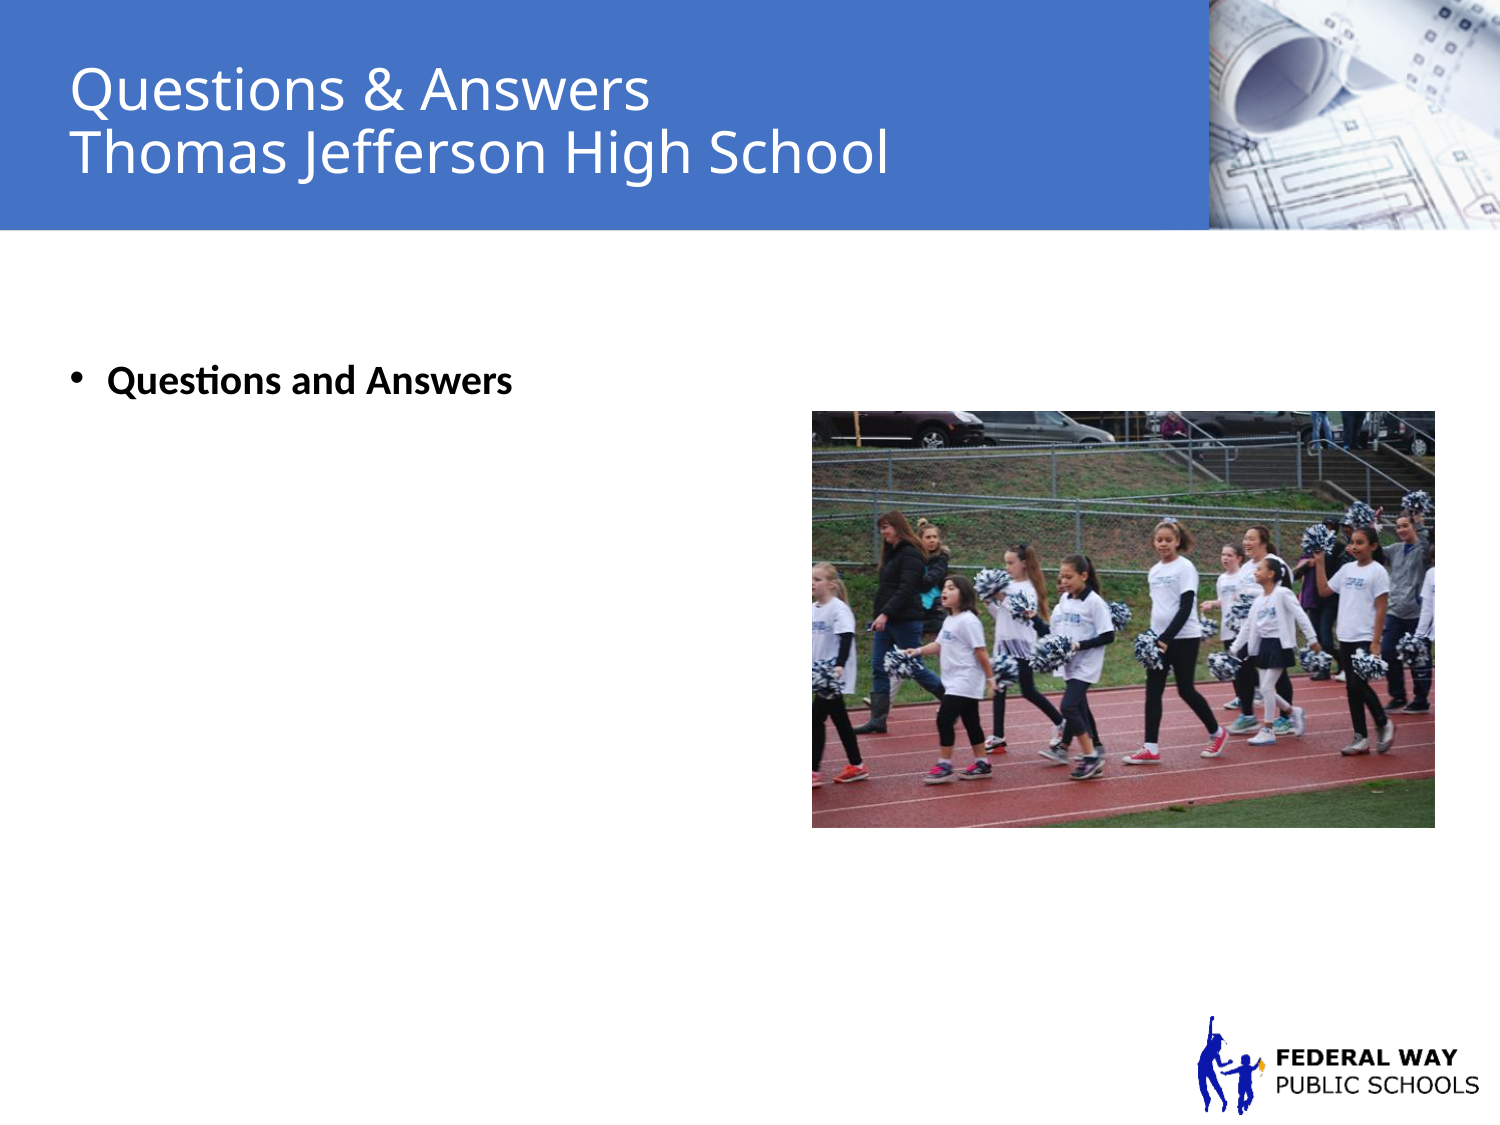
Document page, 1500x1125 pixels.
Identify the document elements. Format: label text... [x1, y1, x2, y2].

title Questions & Answers Thomas Jefferson High School [54, 32, 1405, 220]
list Questions and Answers [54, 294, 793, 1009]
picture [0, 0, 1500, 1125]
